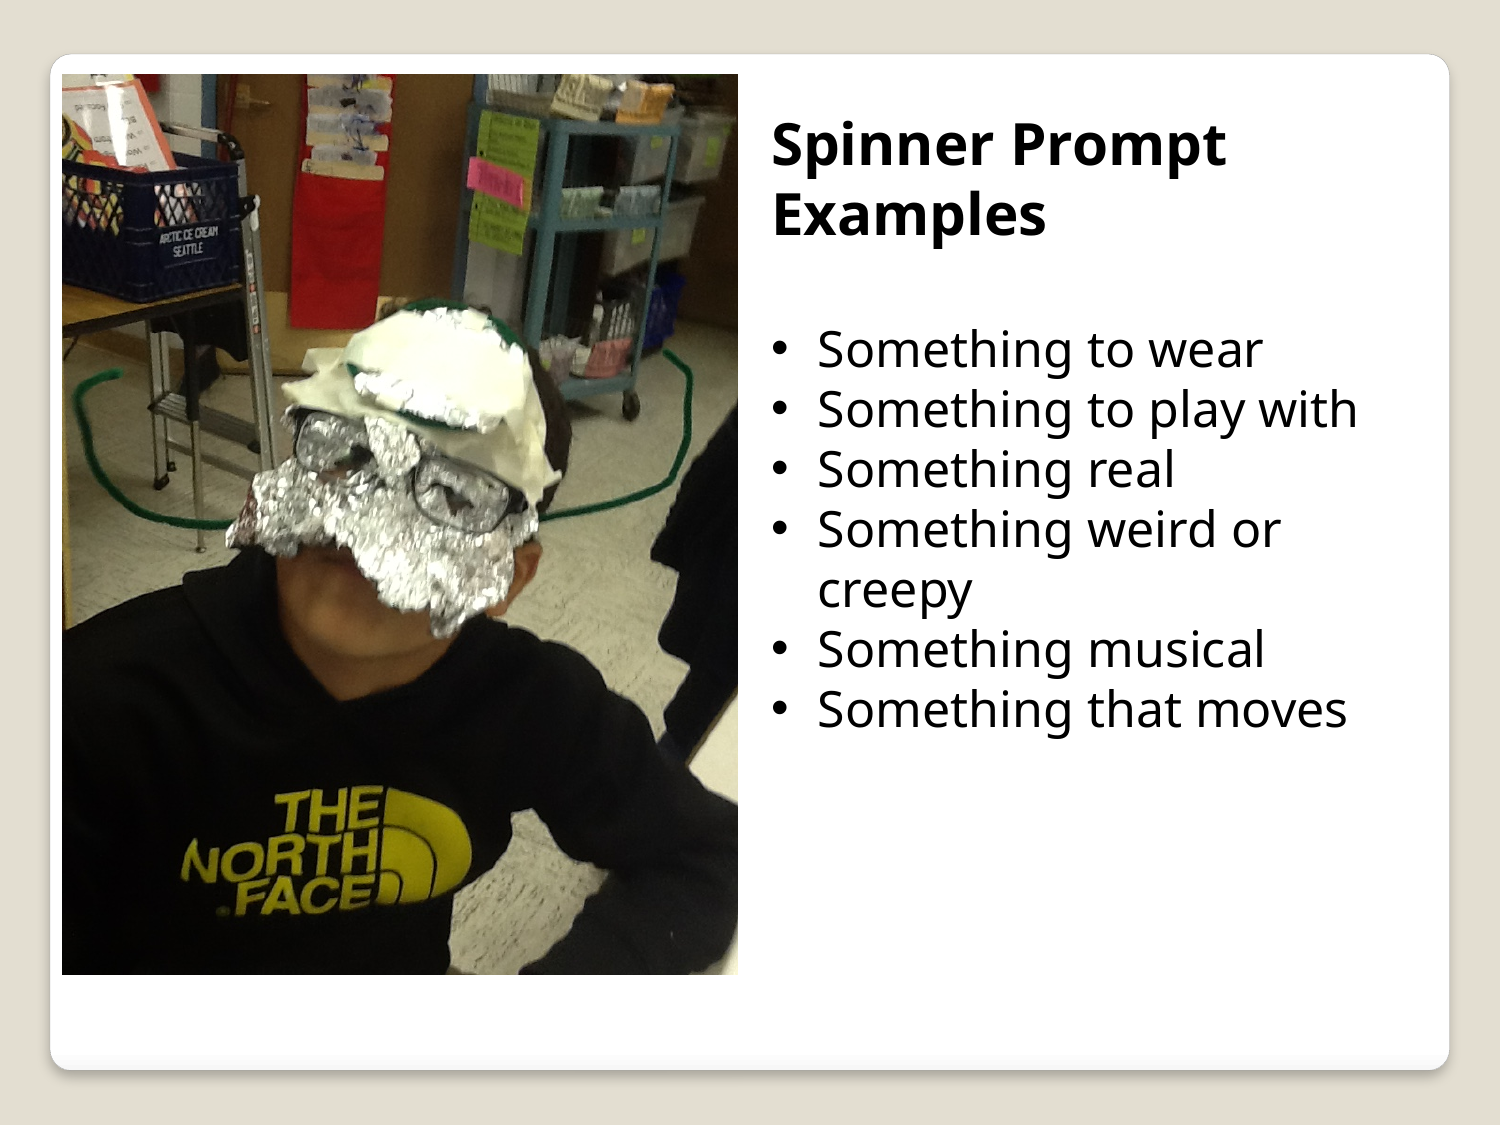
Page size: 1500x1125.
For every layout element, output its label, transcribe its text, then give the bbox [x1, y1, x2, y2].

picture [62, 74, 738, 976]
text_box Spinner Prompt Examples Something to wear Something to play with Something real Something weird or creepy Something musical Something that moves [756, 99, 1425, 835]
